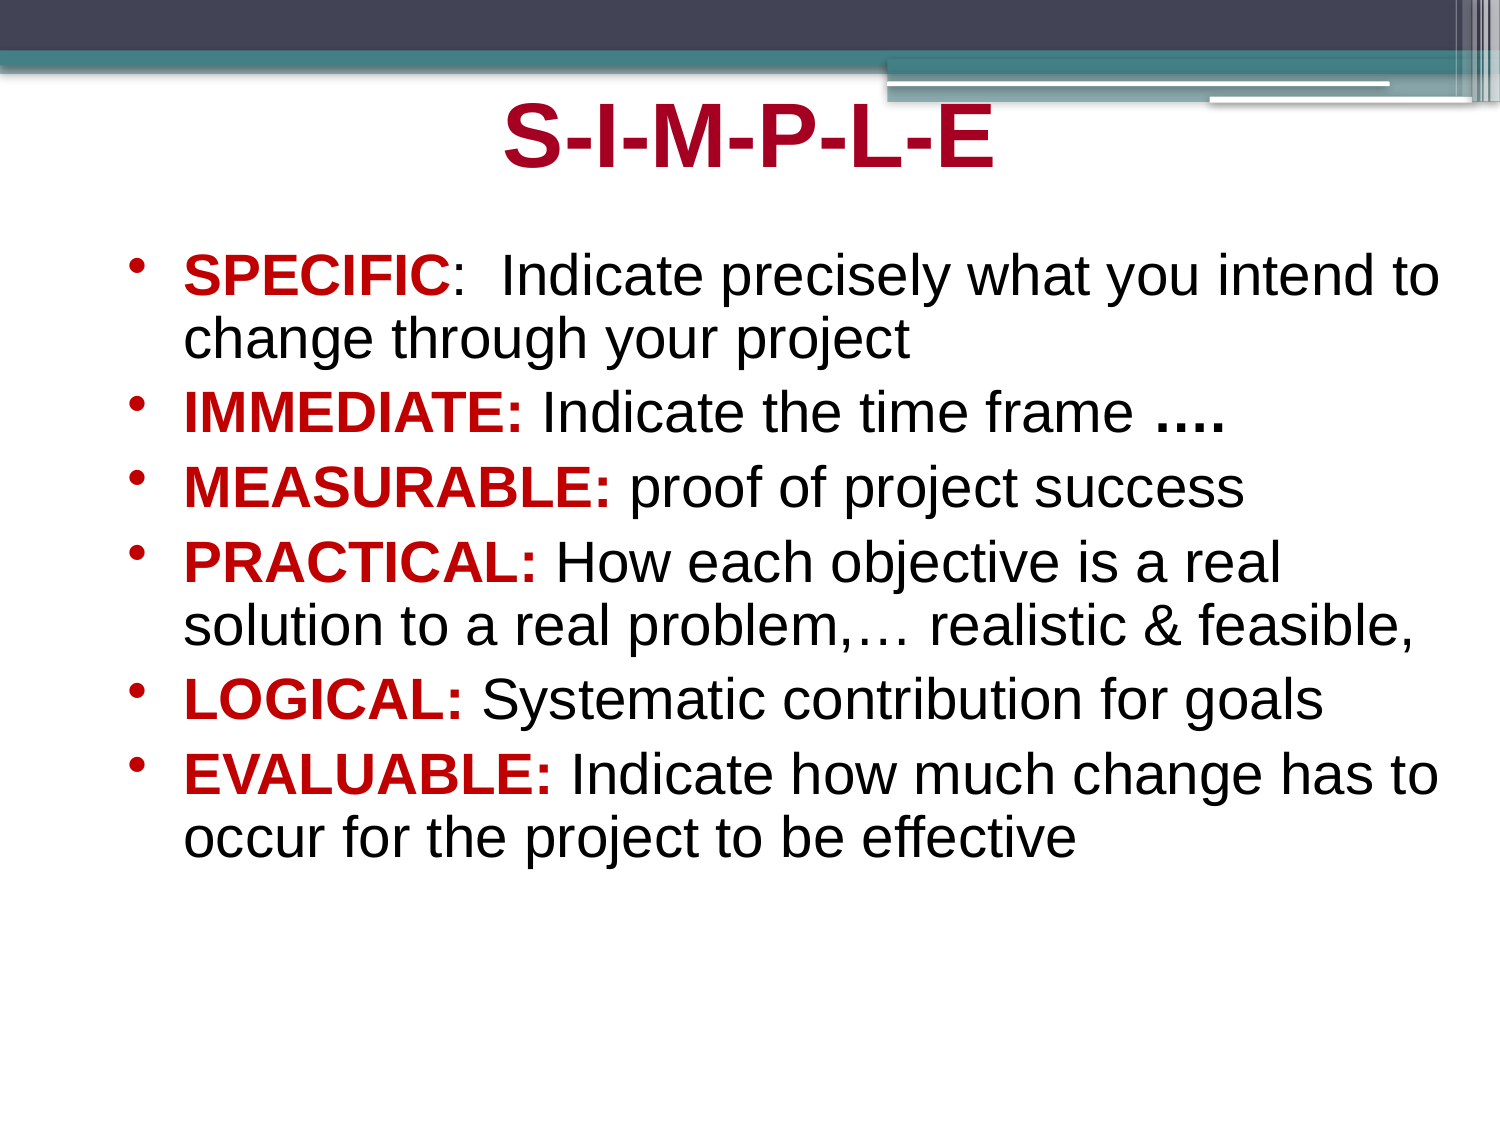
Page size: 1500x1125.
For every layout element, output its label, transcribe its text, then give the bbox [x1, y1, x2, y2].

text_box SPECIFIC: Indicate precisely what you intend to change through your project IMMEDIATE: Indicate the time frame …. MEASURABLE: proof of project success PRACTICAL: How each objective is a real solution to a real problem,… realistic & feasible, LOGICAL: Systematic contribution for goals EVALUABLE: Indicate how much change has to occur for the project to be effective [112, 237, 1463, 1025]
text_box S-I-M-P-L-E [112, 37, 1388, 225]
